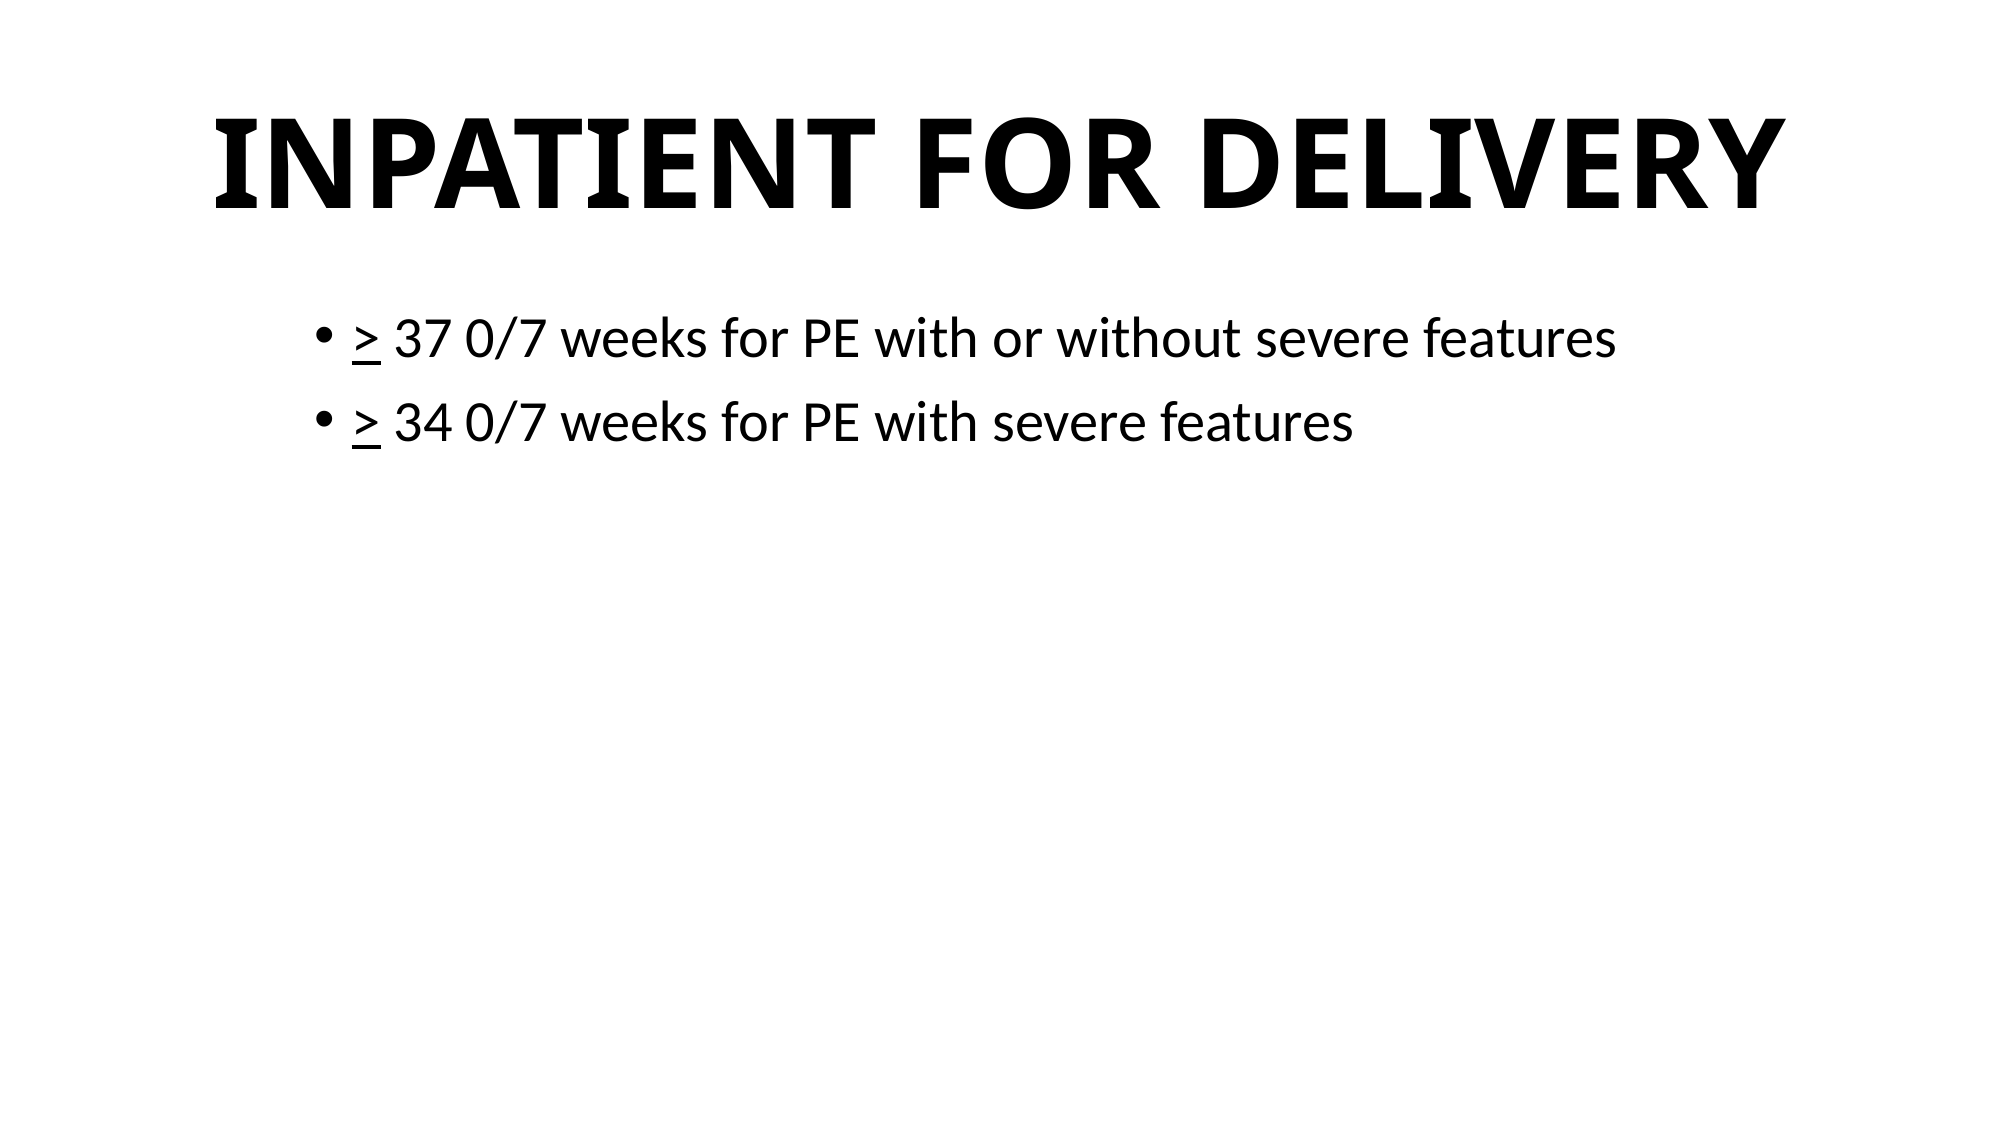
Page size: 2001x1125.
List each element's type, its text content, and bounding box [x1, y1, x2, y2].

list > 37 0/7 weeks for PE with or without severe features > 34 0/7 weeks for PE with severe features [299, 299, 1701, 1014]
title INPATIENT FOR DELIVERY [137, 59, 1863, 278]
